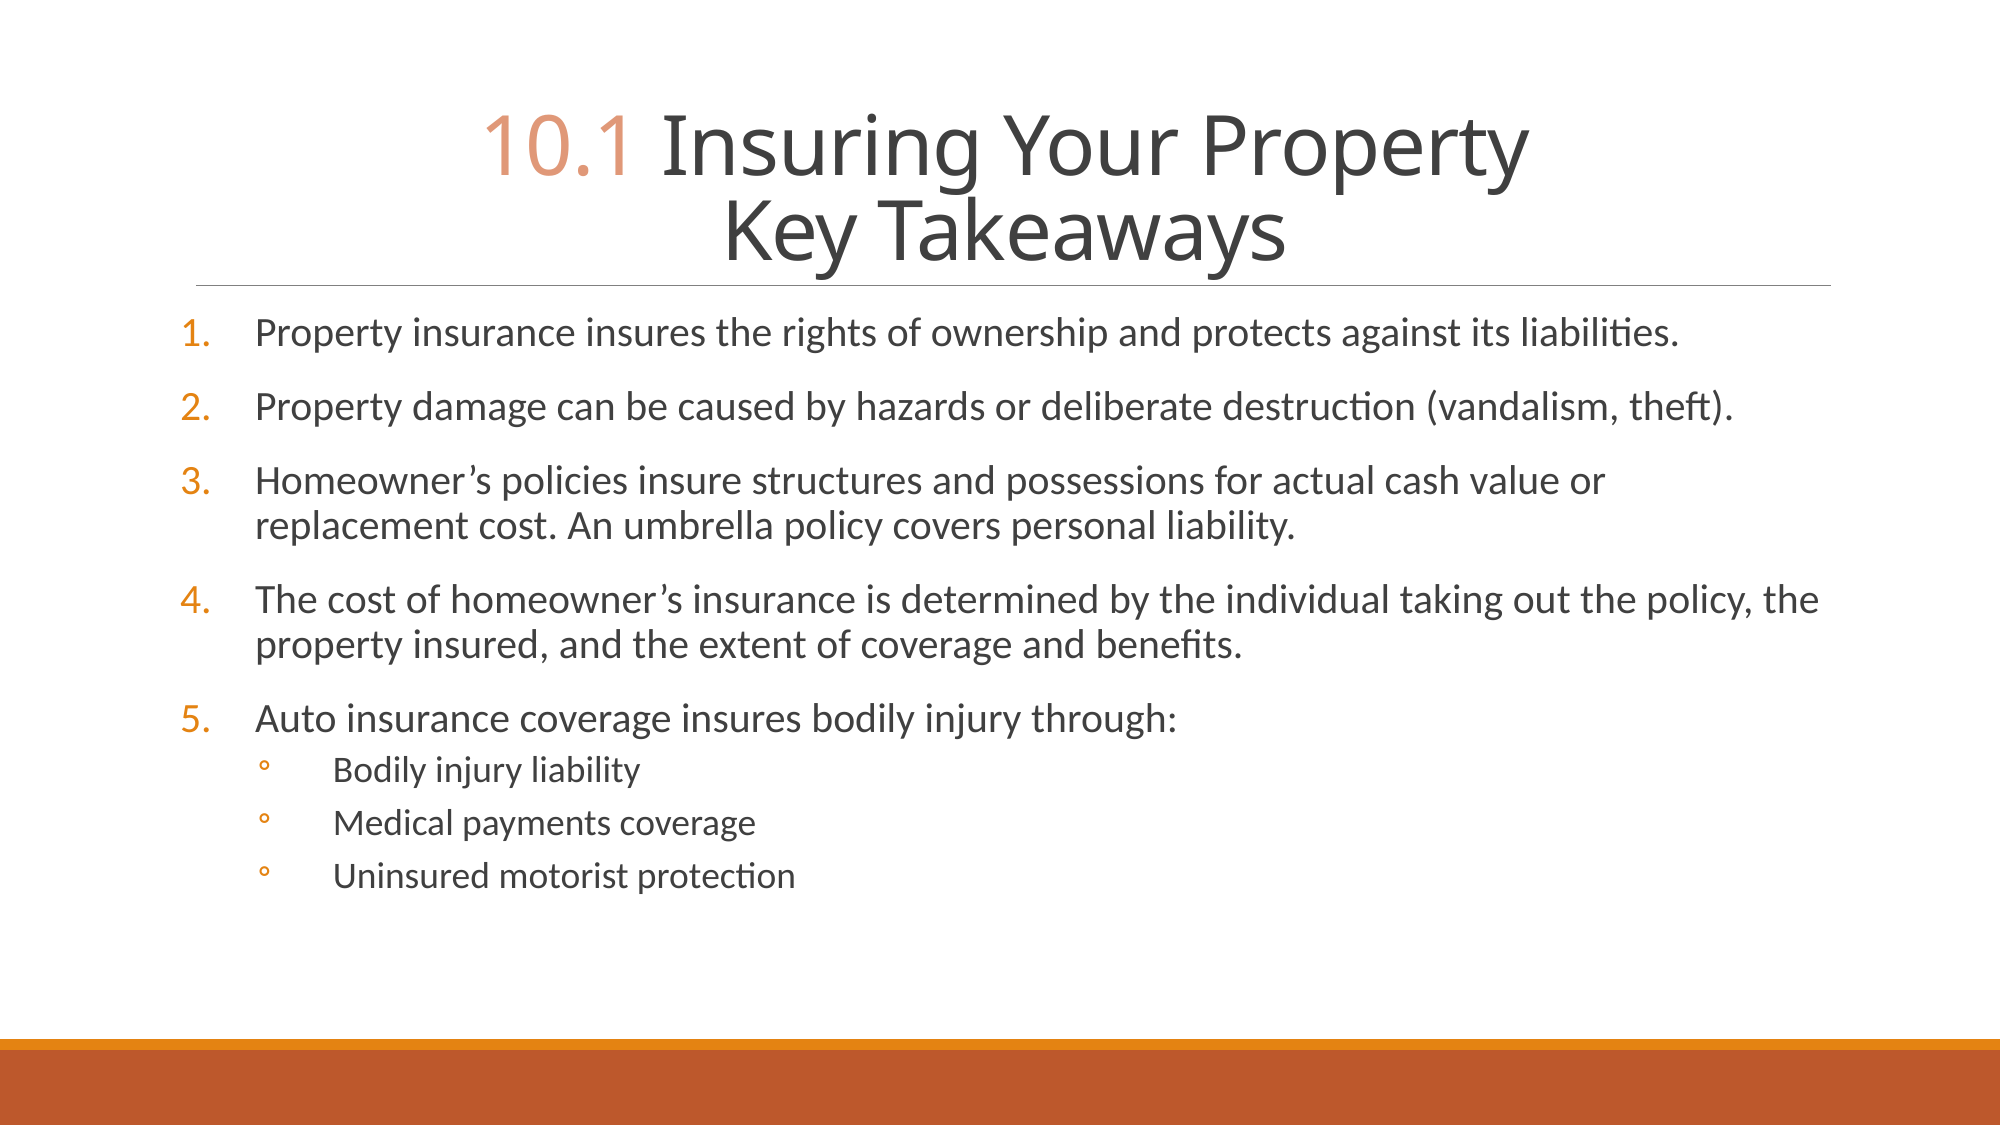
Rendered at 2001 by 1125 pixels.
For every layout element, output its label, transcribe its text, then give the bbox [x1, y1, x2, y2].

title 10.1 Insuring Your Property Key Takeaways [180, 47, 1830, 285]
list Property insurance insures the rights of ownership and protects against its liabilities. Property damage can be caused by hazards or deliberate destruction (vandalism, theft). Homeowner’s policies insure structures and possessions for actual cash value or replacement cost. An umbrella policy covers personal liability. The cost of homeowner’s insurance is determined by the individual taking out the policy, the property insured, and the extent of coverage and benefits. Auto insurance coverage insures bodily injury through: Bodily injury liability Medical payments coverage Uninsured motorist protection [180, 302, 1830, 963]
